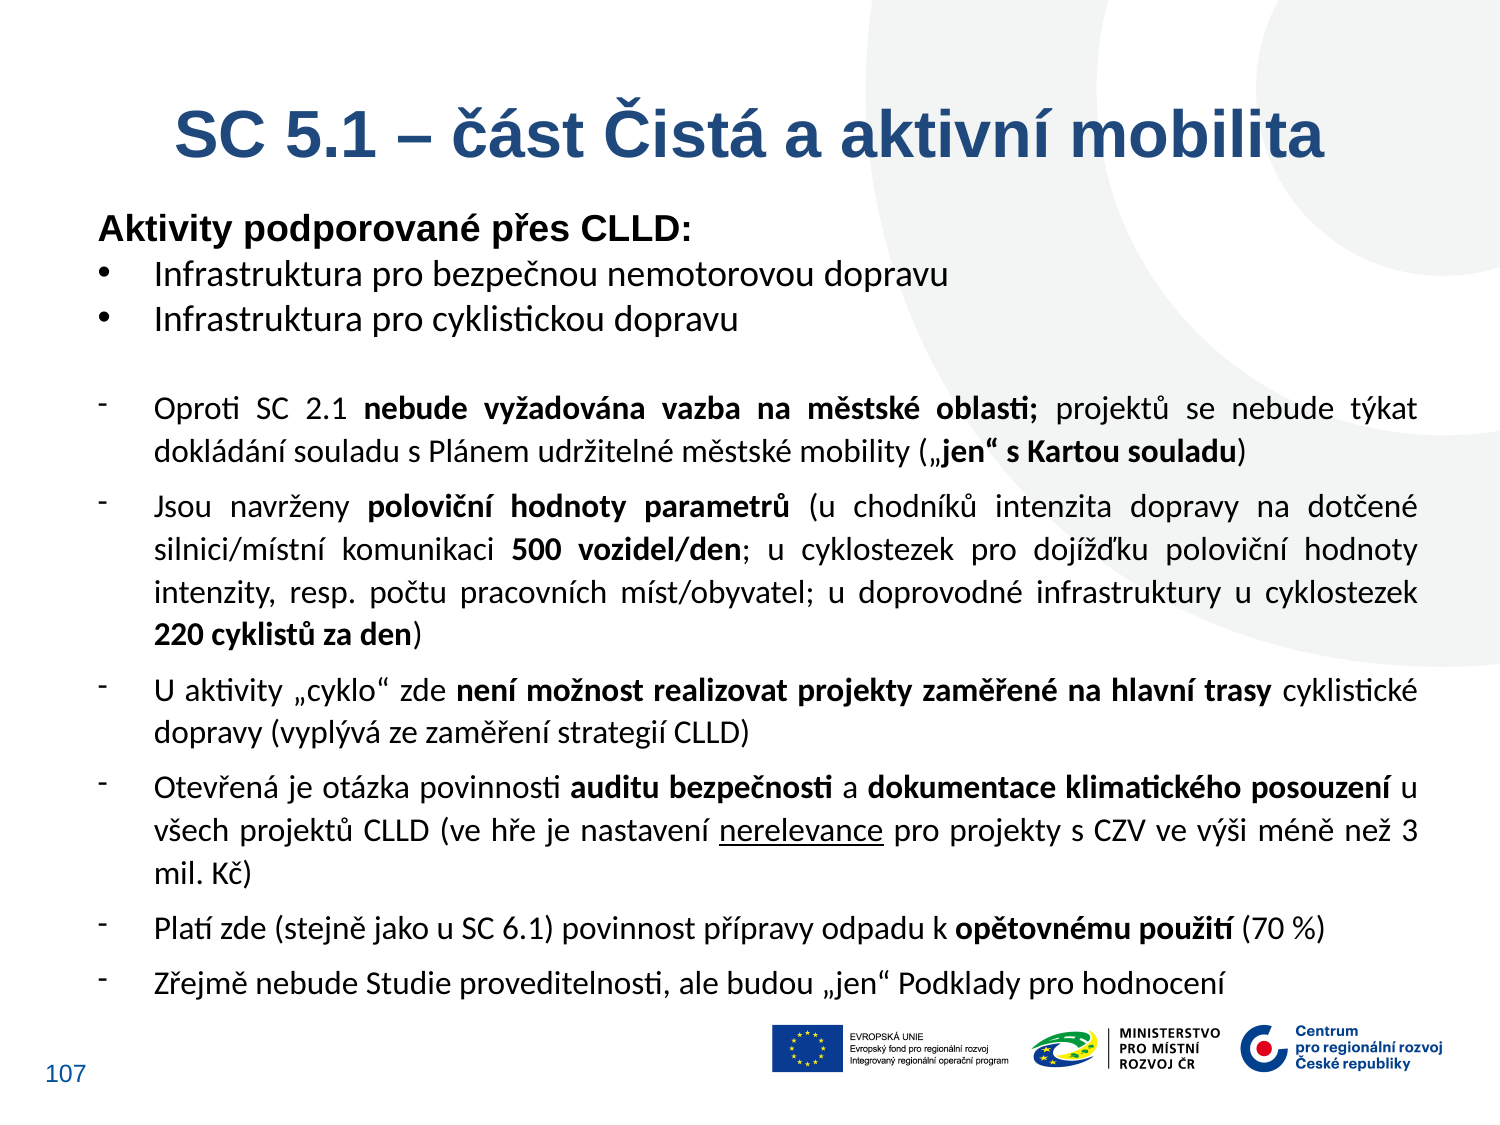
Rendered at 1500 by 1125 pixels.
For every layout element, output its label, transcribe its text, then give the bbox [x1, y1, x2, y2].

slide_number 107 [30, 1042, 113, 1103]
text_box SC 5.1 – část Čistá a aktivní mobilita [82, 28, 1418, 196]
picture [0, 0, 1500, 1125]
text_box Aktivity podporované přes CLLD: Infrastruktura pro bezpečnou nemotorovou dopravu Infrastruktura pro cyklistickou dopravu Oproti SC 2.1 nebude vyžadována vazba na městské oblasti; projektů se nebude týkat dokládání souladu s Plánem udržitelné městské mobility („jen“ s Kartou souladu) Jsou navrženy poloviční hodnoty parametrů (u chodníků intenzita dopravy na dotčené silnici/místní komunikaci 500 vozidel/den; u cyklostezek pro dojížďku poloviční hodnoty intenzity, resp. počtu pracovních míst/obyvatel; u doprovodné infrastruktury u cyklostezek 220 cyklistů za den) U aktivity „cyklo“ zde není možnost realizovat projekty zaměřené na hlavní trasy cyklistické dopravy (vyplývá ze zaměření strategií CLLD) Otevřená je otázka povinnosti auditu bezpečnosti a dokumentace klimatického posouzení u všech projektů CLLD (ve hře je nastavení nerelevance pro projekty s CZV ve výši méně než 3 mil. Kč) Platí zde (stejně jako u SC 6.1) povinnost přípravy odpadu k opětovnému použití (70 %) Zřejmě nebude Studie proveditelnosti, ale budou „jen“ Podklady pro hodnocení [82, 196, 1433, 1091]
